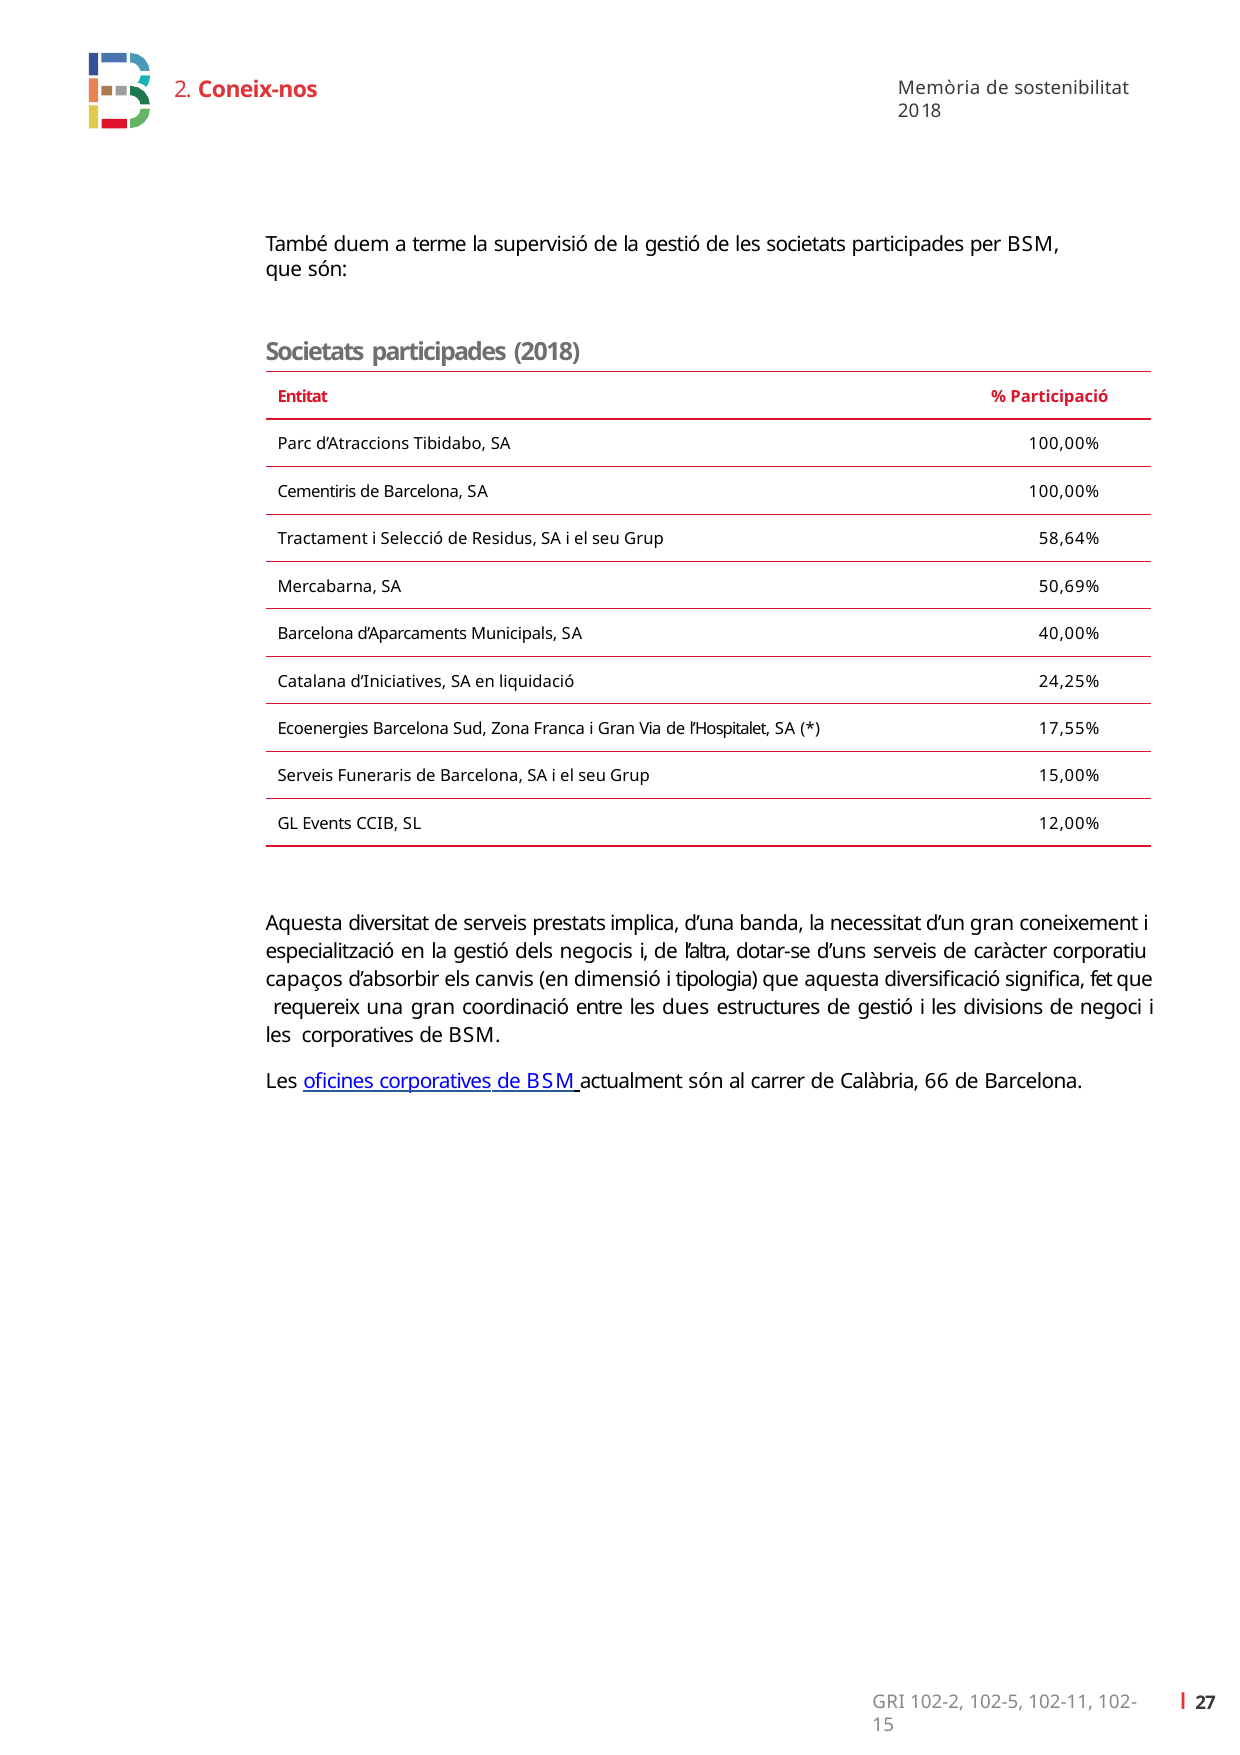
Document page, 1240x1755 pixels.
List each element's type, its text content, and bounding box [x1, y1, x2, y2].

table_cell 17,55% [900, 704, 1151, 751]
table_cell 15,00% [900, 752, 1151, 798]
table_cell 50,69% [900, 562, 1151, 608]
table_cell Barcelona d’Aparcaments Municipals, SA [266, 609, 900, 656]
table_cell 58,64% [900, 515, 1151, 561]
table_header % Participació [900, 372, 1151, 418]
text_box També duem a terme la supervisió de la gestió de les societats participades per BSM, que són: Societats participades (2018) [263, 228, 1102, 366]
text_box Aquesta diversitat de serveis prestats implica, d’una banda, la necessitat d’un gran coneixement i especialització en la gestió dels negocis i, de l’altra, dotar-se d’uns serveis de caràcter corporatiu capaços d’absorbir els canvis (en dimensió i tipologia) que aquesta diversificació significa, fet que requereix una gran coordinació entre les dues estructures de gestió i les divisions de negoci i les corporatives de BSM. Les oficines corporatives de BSM actualment són al carrer de Calàbria, 66 de Barcelona. [263, 904, 1154, 1097]
text_box ı 26 [1177, 1677, 1219, 1742]
table_cell Serveis Funeraris de Barcelona, SA i el seu Grup [266, 752, 900, 798]
table_cell Parc d’Atraccions Tibidabo, SA [266, 420, 900, 466]
table_cell 40,00% [900, 609, 1151, 656]
text_box Memòria de sostenibilitat 2018 [895, 73, 1154, 121]
text_box 2. Coneix-nos [172, 72, 321, 102]
table_cell 12,00% [900, 799, 1151, 845]
table_cell GL Events CCIB, SL [266, 799, 900, 845]
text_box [88, 52, 154, 129]
table_cell Catalana d’Iniciatives, SA en liquidació [266, 657, 900, 703]
text_box GRI 102-2, 102-5, 102-11, 102-15 [870, 1689, 1154, 1736]
table_cell 24,25% [900, 657, 1151, 703]
table_cell Cementiris de Barcelona, SA [266, 467, 900, 514]
table_cell 100,00% [900, 467, 1151, 514]
table_header Entitat [266, 372, 900, 418]
table_cell Mercabarna, SA [266, 562, 900, 608]
table_cell 100,00% [900, 420, 1151, 466]
table_cell Tractament i Selecció de Residus, SA i el seu Grup [266, 515, 900, 561]
table_cell Ecoenergies Barcelona Sud, Zona Franca i Gran Via de l’Hospitalet, SA (*) [266, 704, 900, 751]
